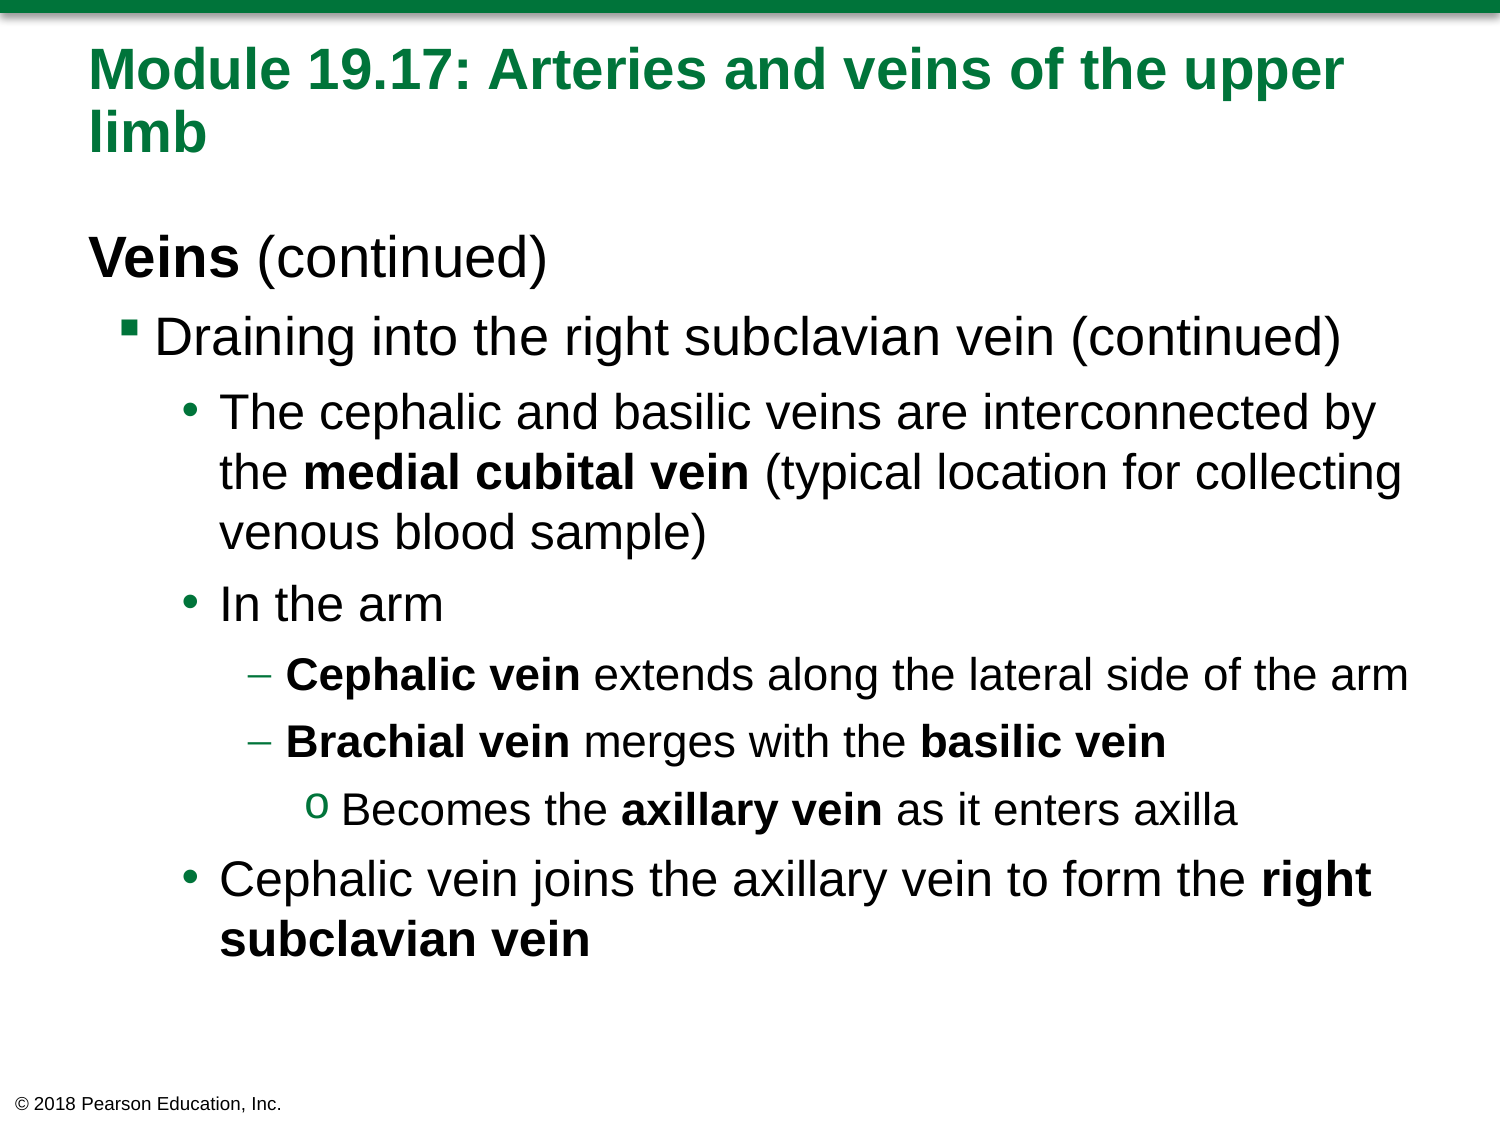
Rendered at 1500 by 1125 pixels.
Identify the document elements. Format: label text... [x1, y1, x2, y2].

title Module 19.17: Arteries and veins of the upper limb [73, 31, 1433, 189]
footer © 2018 Pearson Education, Inc. [0, 1081, 507, 1125]
list Veins (continued) Draining into the right subclavian vein (continued) The cephalic and basilic veins are interconnected by the medial cubital vein (typical location for collecting venous blood sample) In the arm Cephalic vein extends along the lateral side of the arm Brachial vein merges with the basilic vein Becomes the axillary vein as it enters axilla Cephalic vein joins the axillary vein to form the right subclavian vein [73, 211, 1433, 1026]
